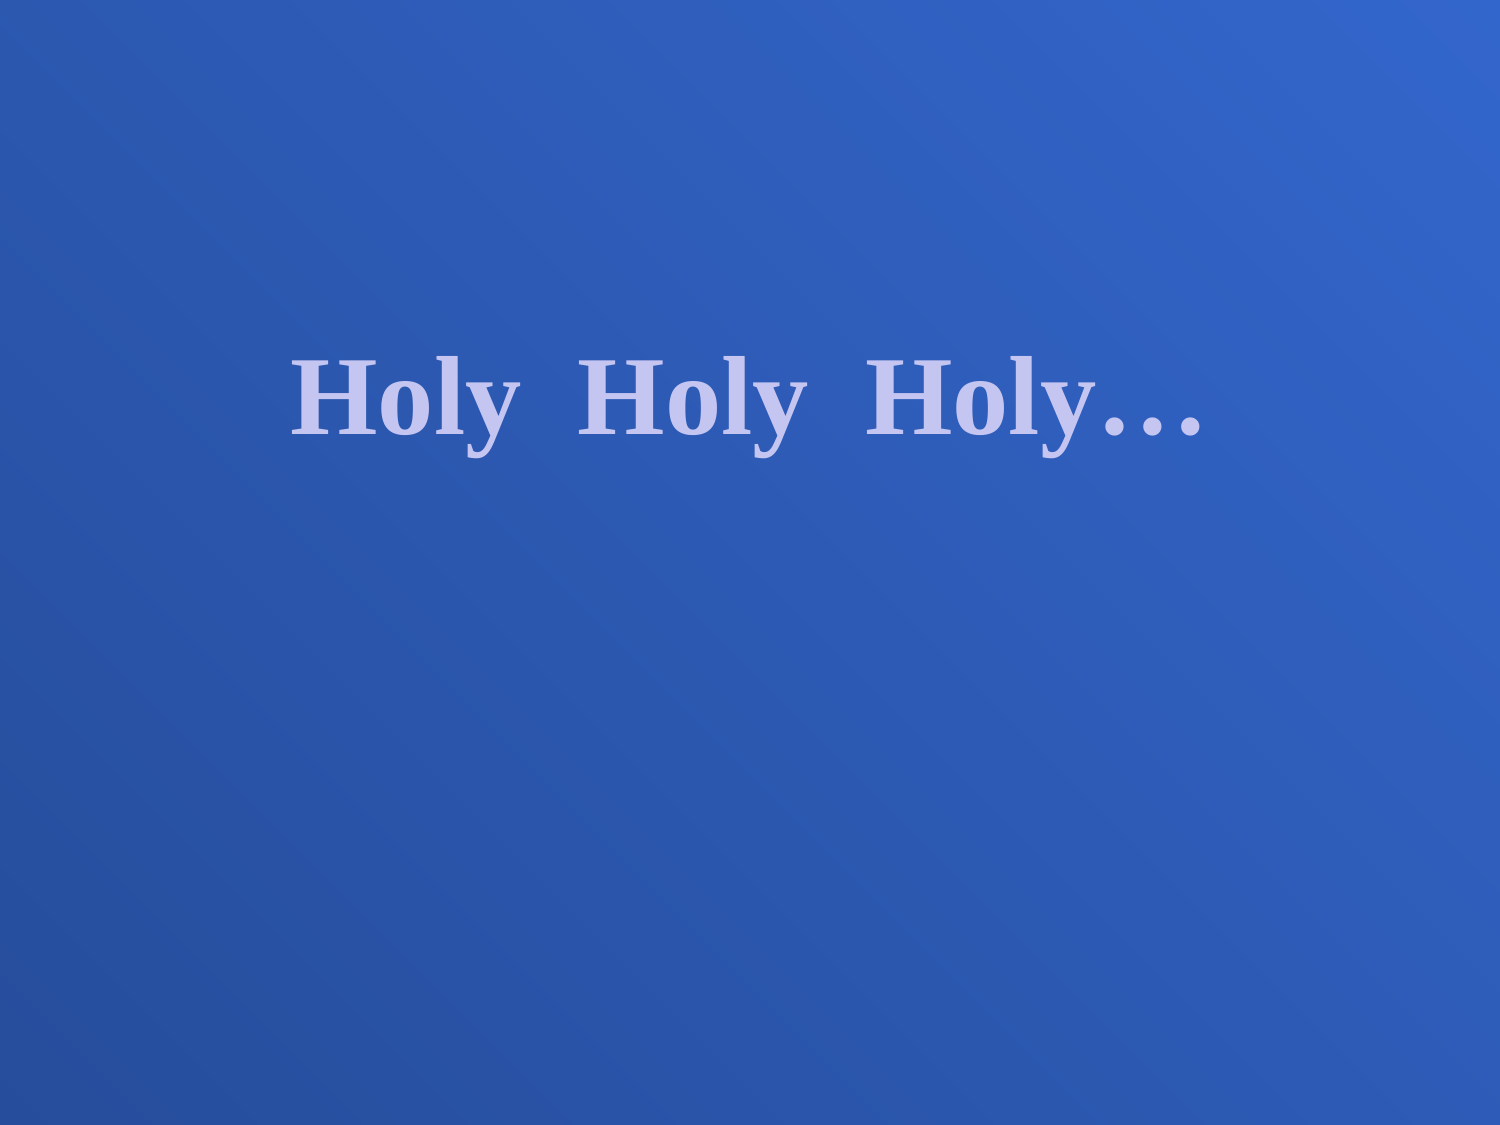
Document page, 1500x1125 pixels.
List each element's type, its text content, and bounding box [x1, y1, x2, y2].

text_box Holy Holy Holy… [0, 337, 1500, 578]
